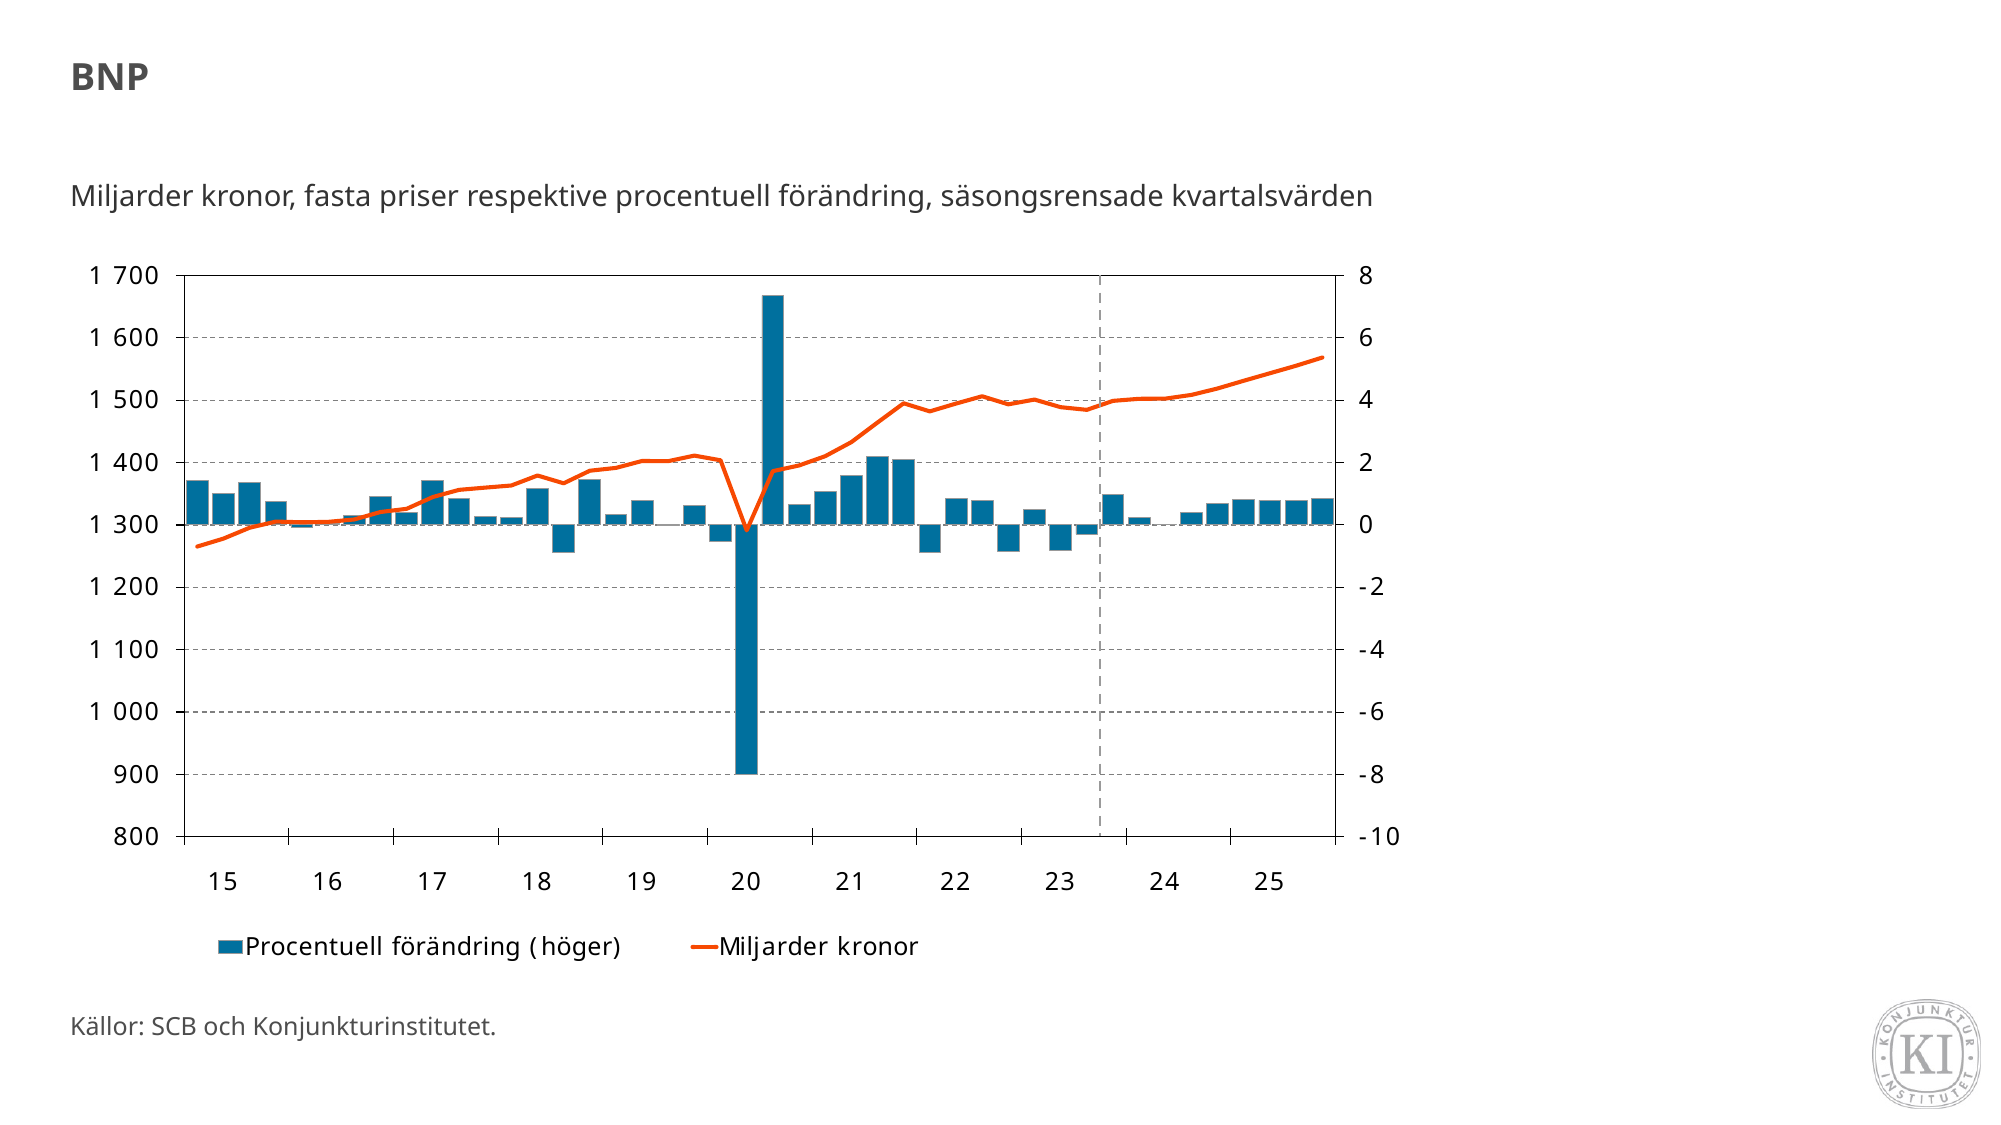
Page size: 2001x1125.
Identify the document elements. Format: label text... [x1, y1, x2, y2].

list Miljarder kronor, fasta priser respektive procentuell förändring, säsongsrensade kvartalsvärden [55, 137, 1476, 220]
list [72, 249, 1491, 984]
title BNP [55, 45, 1476, 128]
subtitle Källor: SCB och Konjunkturinstitutet. [55, 1003, 1476, 1106]
picture [1872, 999, 1981, 1109]
